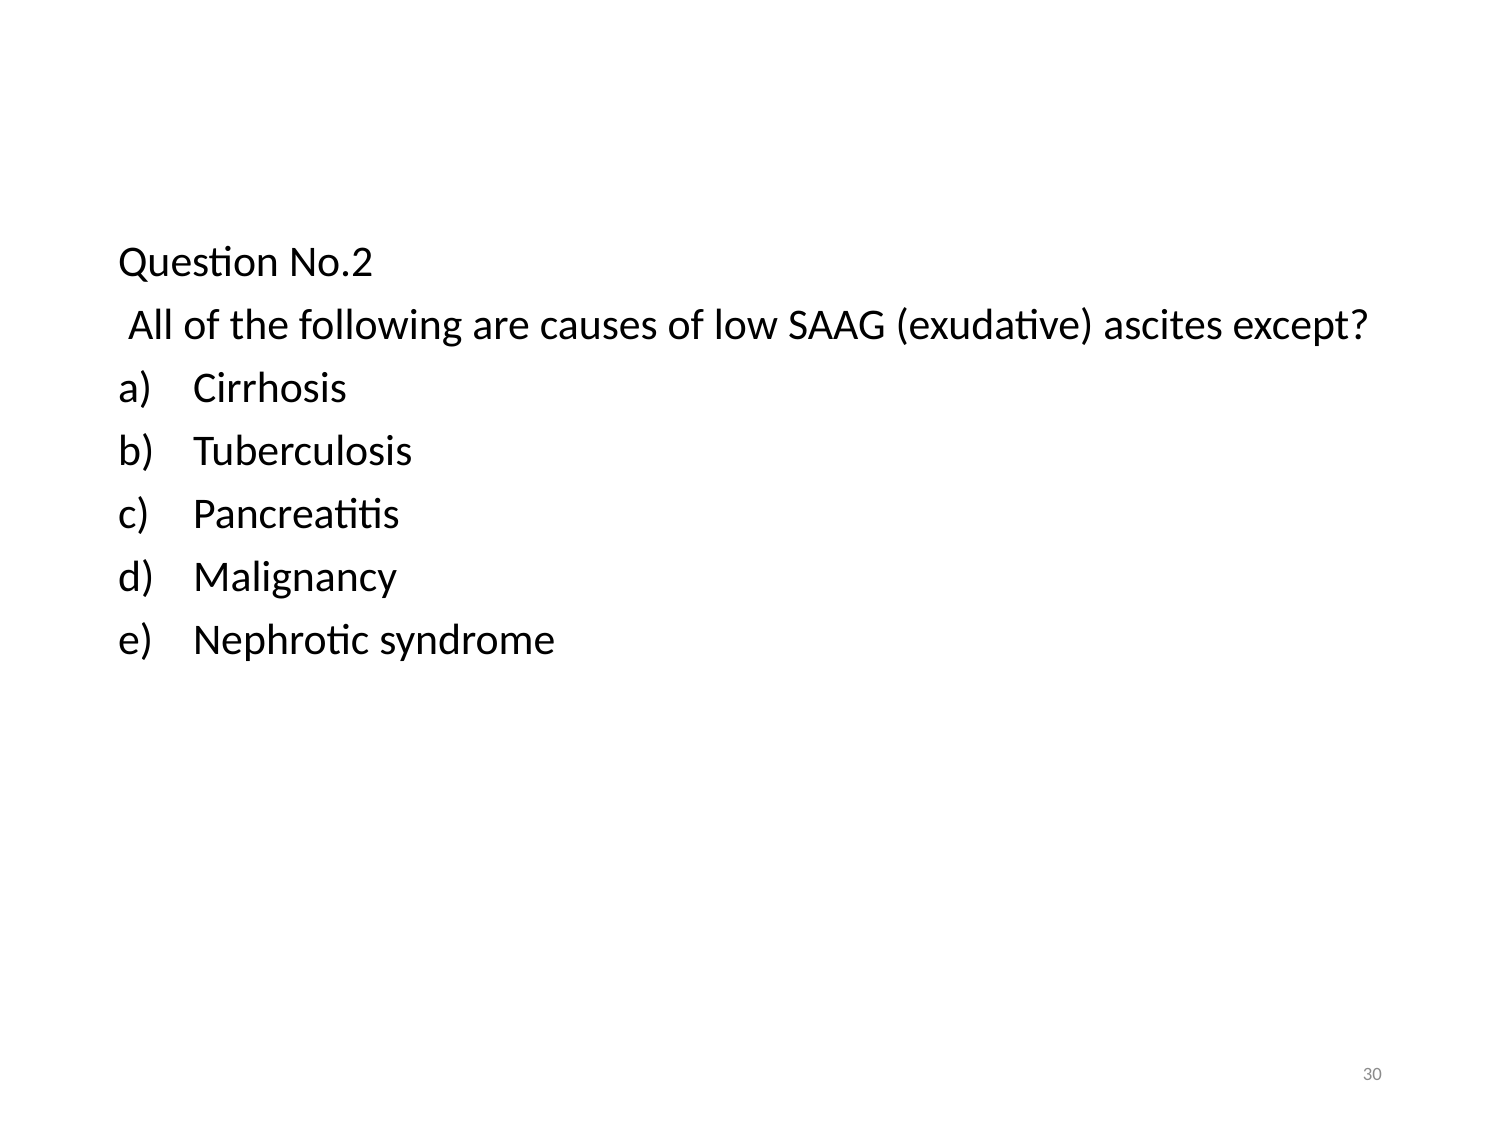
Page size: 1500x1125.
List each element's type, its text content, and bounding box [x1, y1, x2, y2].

list Question No.2 All of the following are causes of low SAAG (exudative) ascites except? Cirrhosis Tuberculosis Pancreatitis Malignancy Nephrotic syndrome [103, 231, 1397, 1014]
slide_number 30 [1059, 1042, 1397, 1103]
